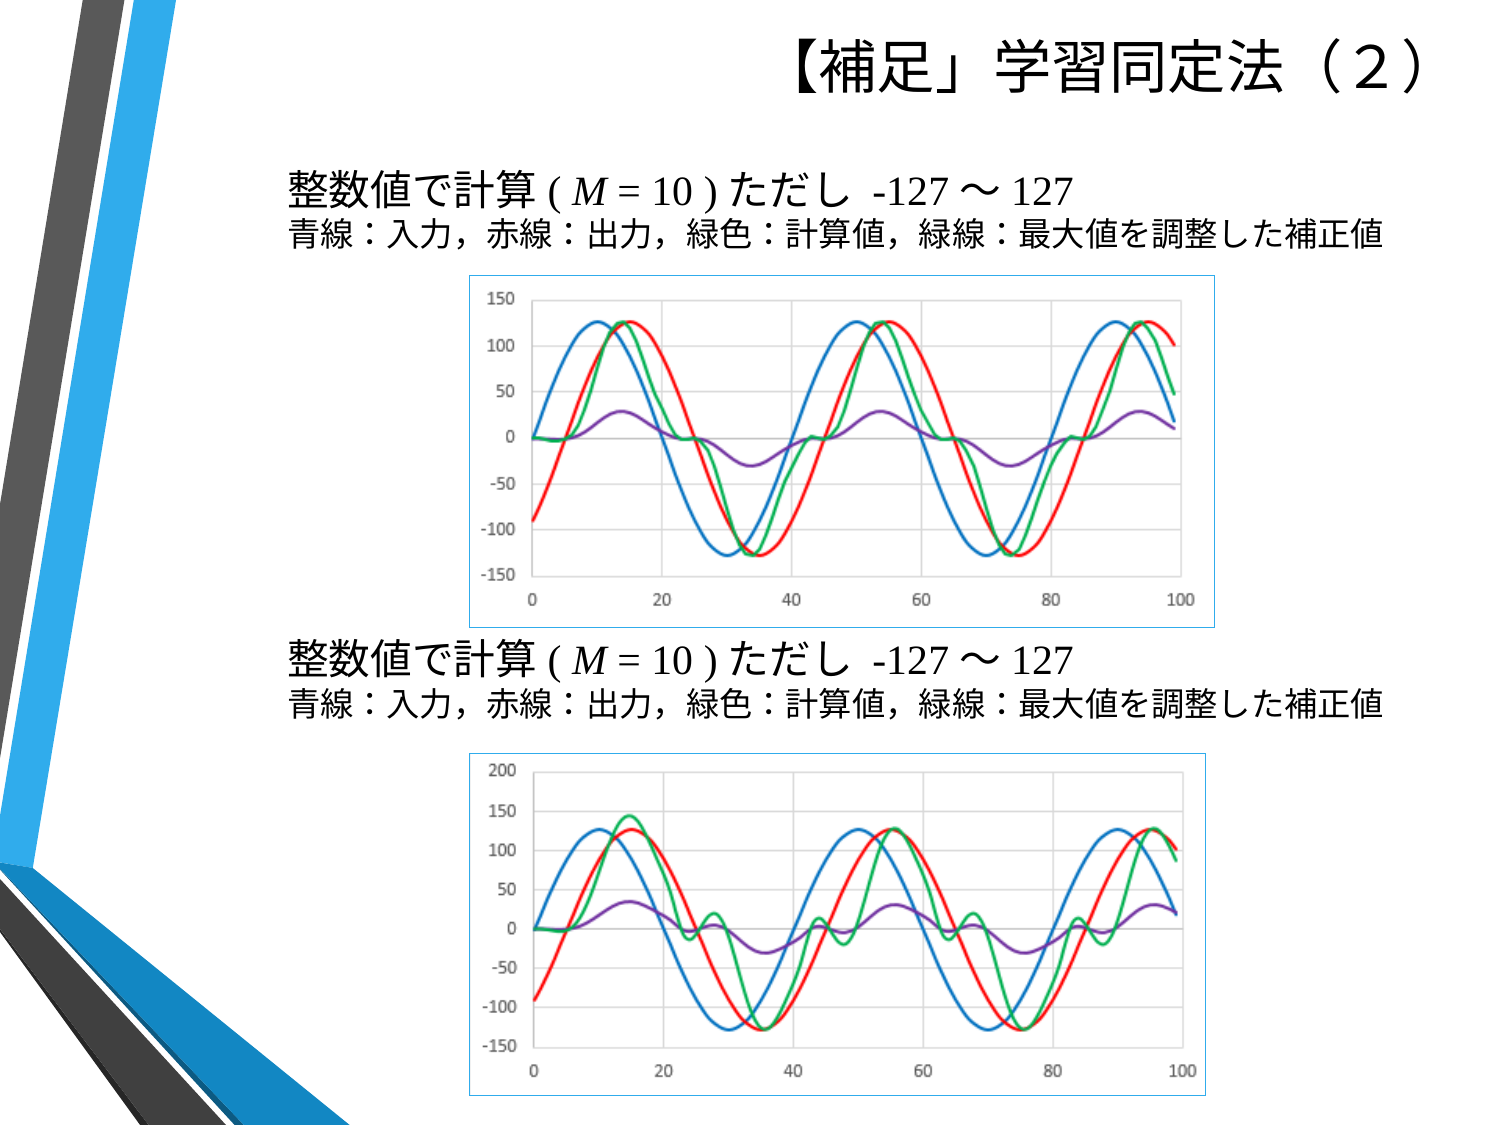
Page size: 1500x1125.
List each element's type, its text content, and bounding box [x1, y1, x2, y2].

picture [469, 752, 1206, 1096]
picture [469, 275, 1216, 628]
text_box 整数値で計算( M = 10 )ただし -127～127 青線：入力，赤線：出力，緑色：計算値，緑線：最大値を調整した補正値 [272, 625, 1500, 731]
title 【補足」学習同定法（２） [210, 0, 1475, 143]
text_box 整数値で計算( M = 10 )ただし -127～127 青線：入力，赤線：出力，緑色：計算値，緑線：最大値を調整した補正値 [272, 156, 1500, 261]
